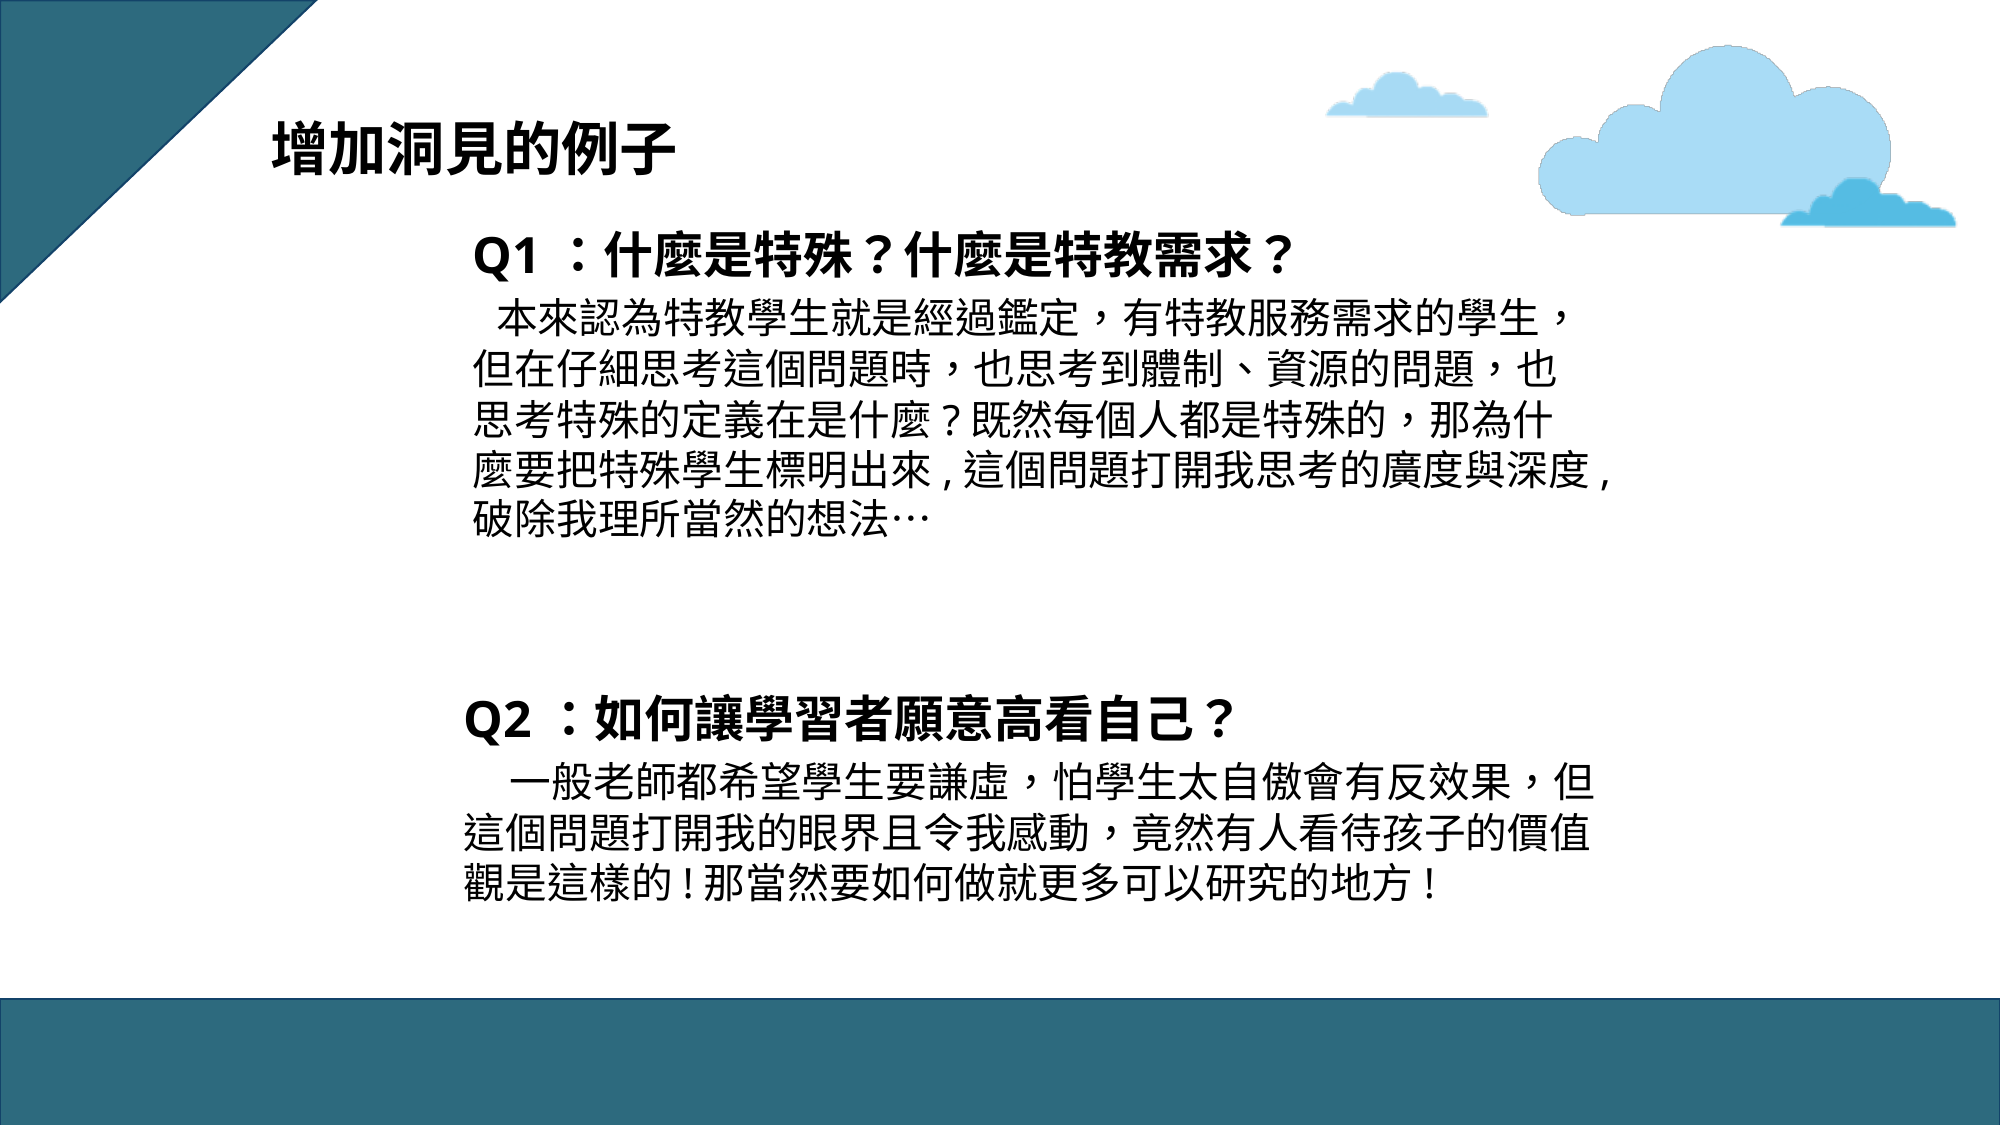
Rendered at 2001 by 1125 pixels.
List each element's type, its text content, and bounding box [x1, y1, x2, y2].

picture [1313, 12, 1981, 250]
text_box 增加洞見的例子 [255, 46, 1221, 257]
text_box Q1：什麼是特殊？什麼是特教需求？ 本來認為特教學生就是經過鑑定，有特教服務需求的學生，但在仔細思考這個問題時，也思考到體制、資源的問題，也思考特殊的定義在是什麼?既然每個人都是特殊的，那為什麼要把特殊學生標明出來,這個問題打開我思考的廣度與深度,破除我理所當然的想法… [458, 215, 1606, 551]
text_box [0, 0, 318, 304]
text_box [0, 998, 2000, 1125]
text_box Q2：如何讓學習者願意高看自己？ 一般老師都希望學生要謙虛，怕學生太自傲會有反效果，但這個問題打開我的眼界且令我感動，竟然有人看待孩子的價值觀是這樣的!那當然要如何做就更多可以研究的地方! [449, 679, 1615, 915]
